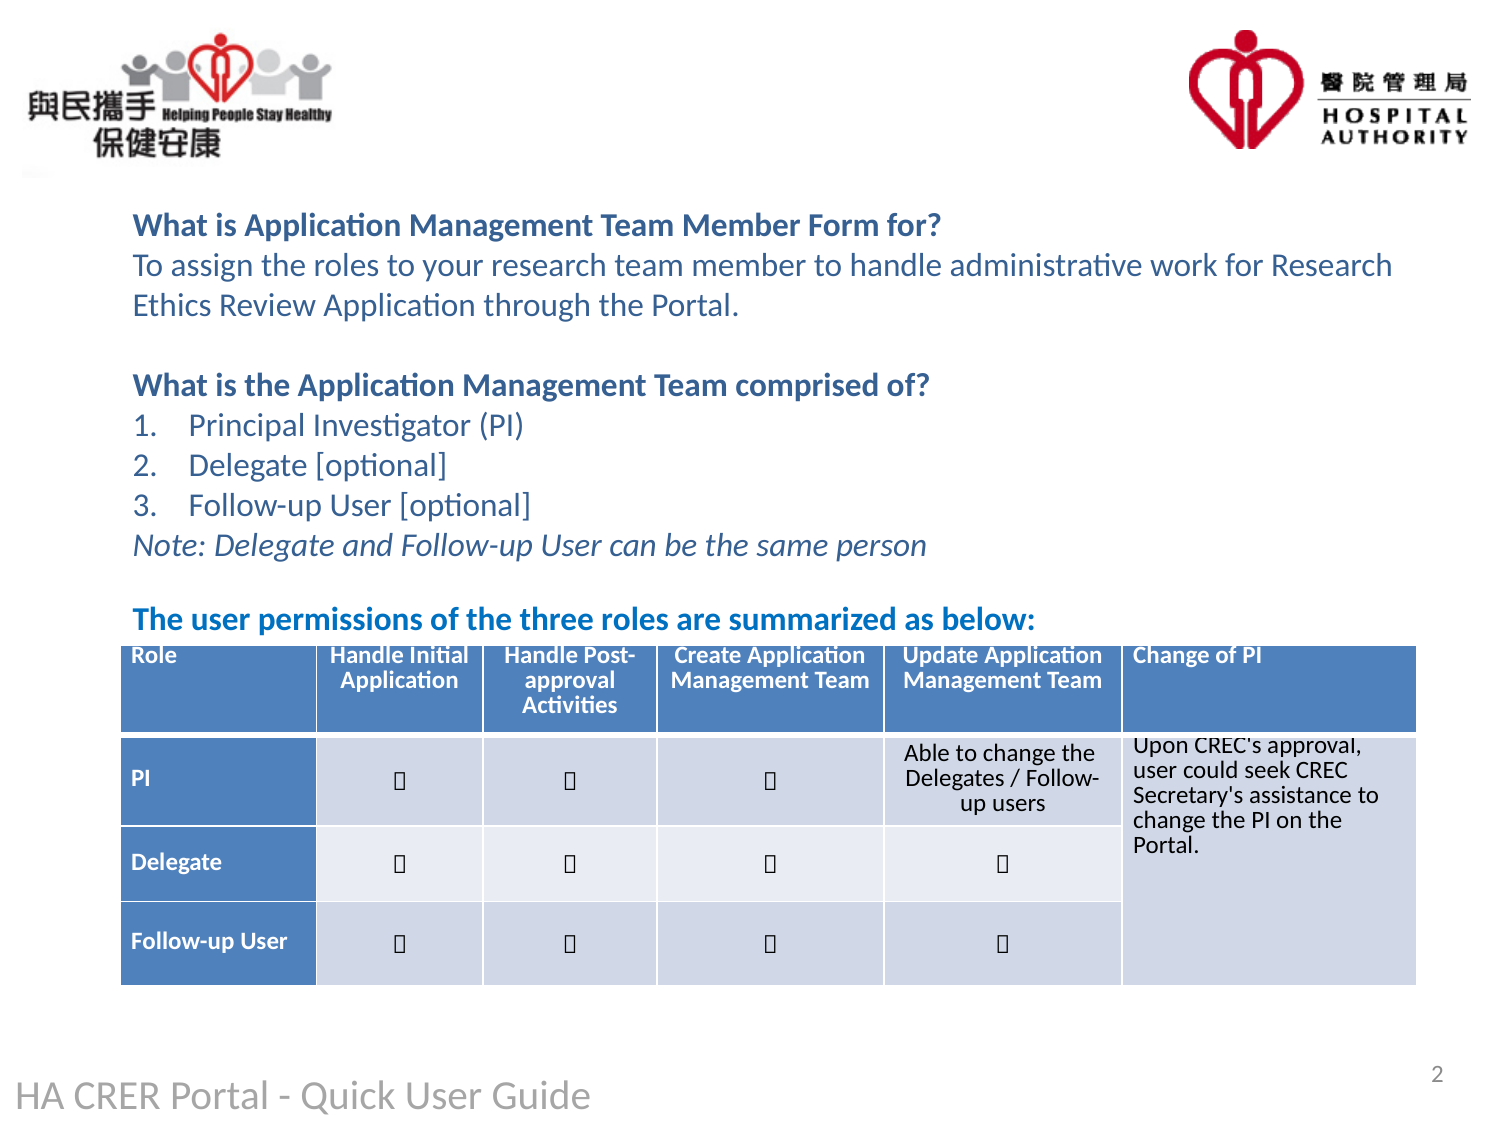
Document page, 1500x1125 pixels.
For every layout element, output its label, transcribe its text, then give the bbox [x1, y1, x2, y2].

table_cell  [658, 738, 883, 825]
table_header Handle Initial Application [317, 646, 482, 732]
table_cell  [484, 902, 656, 985]
table_cell  [317, 902, 482, 985]
text_box The user permissions of the three roles are summarized as below: [117, 589, 1447, 645]
table_header Create Application Management Team [658, 646, 883, 732]
table_cell Upon CREC's approval, user could seek CREC Secretary's assistance to change the PI on the Portal. [1123, 738, 1416, 985]
table_cell PI [121, 738, 316, 825]
text_box HA CRER Portal - Quick User Guide [0, 1060, 1027, 1125]
table_header Update Application Management Team [885, 646, 1121, 732]
picture [1189, 30, 1471, 150]
table_header Role [121, 646, 316, 732]
picture [21, 3, 343, 178]
table_cell  [658, 827, 883, 901]
table_header Change of PI [1123, 646, 1416, 732]
table_cell  [484, 738, 656, 825]
text_box What is Application Management Team Member Form for? To assign the roles to your research team member to handle administrative work for Research Ethics Review Application through the Portal. What is the Application Management Team comprised of? Principal Investigator (PI) Delegate [optional] Follow-up User [optional] Note: Delegate and Follow-up User can be the same person [117, 196, 1417, 571]
table_cell  [484, 827, 656, 901]
table_cell Follow-up User [121, 902, 316, 985]
table_header Handle Post-approval Activities [484, 646, 656, 732]
table_cell  [317, 827, 482, 901]
table_cell Able to change the Delegates / Follow-up users [885, 738, 1121, 825]
slide_number 2 [1108, 1042, 1459, 1103]
table_cell Delegate [121, 827, 316, 901]
table_cell  [317, 738, 482, 825]
table_cell  [885, 827, 1121, 901]
table_cell  [658, 902, 883, 985]
table_cell  [885, 902, 1121, 985]
